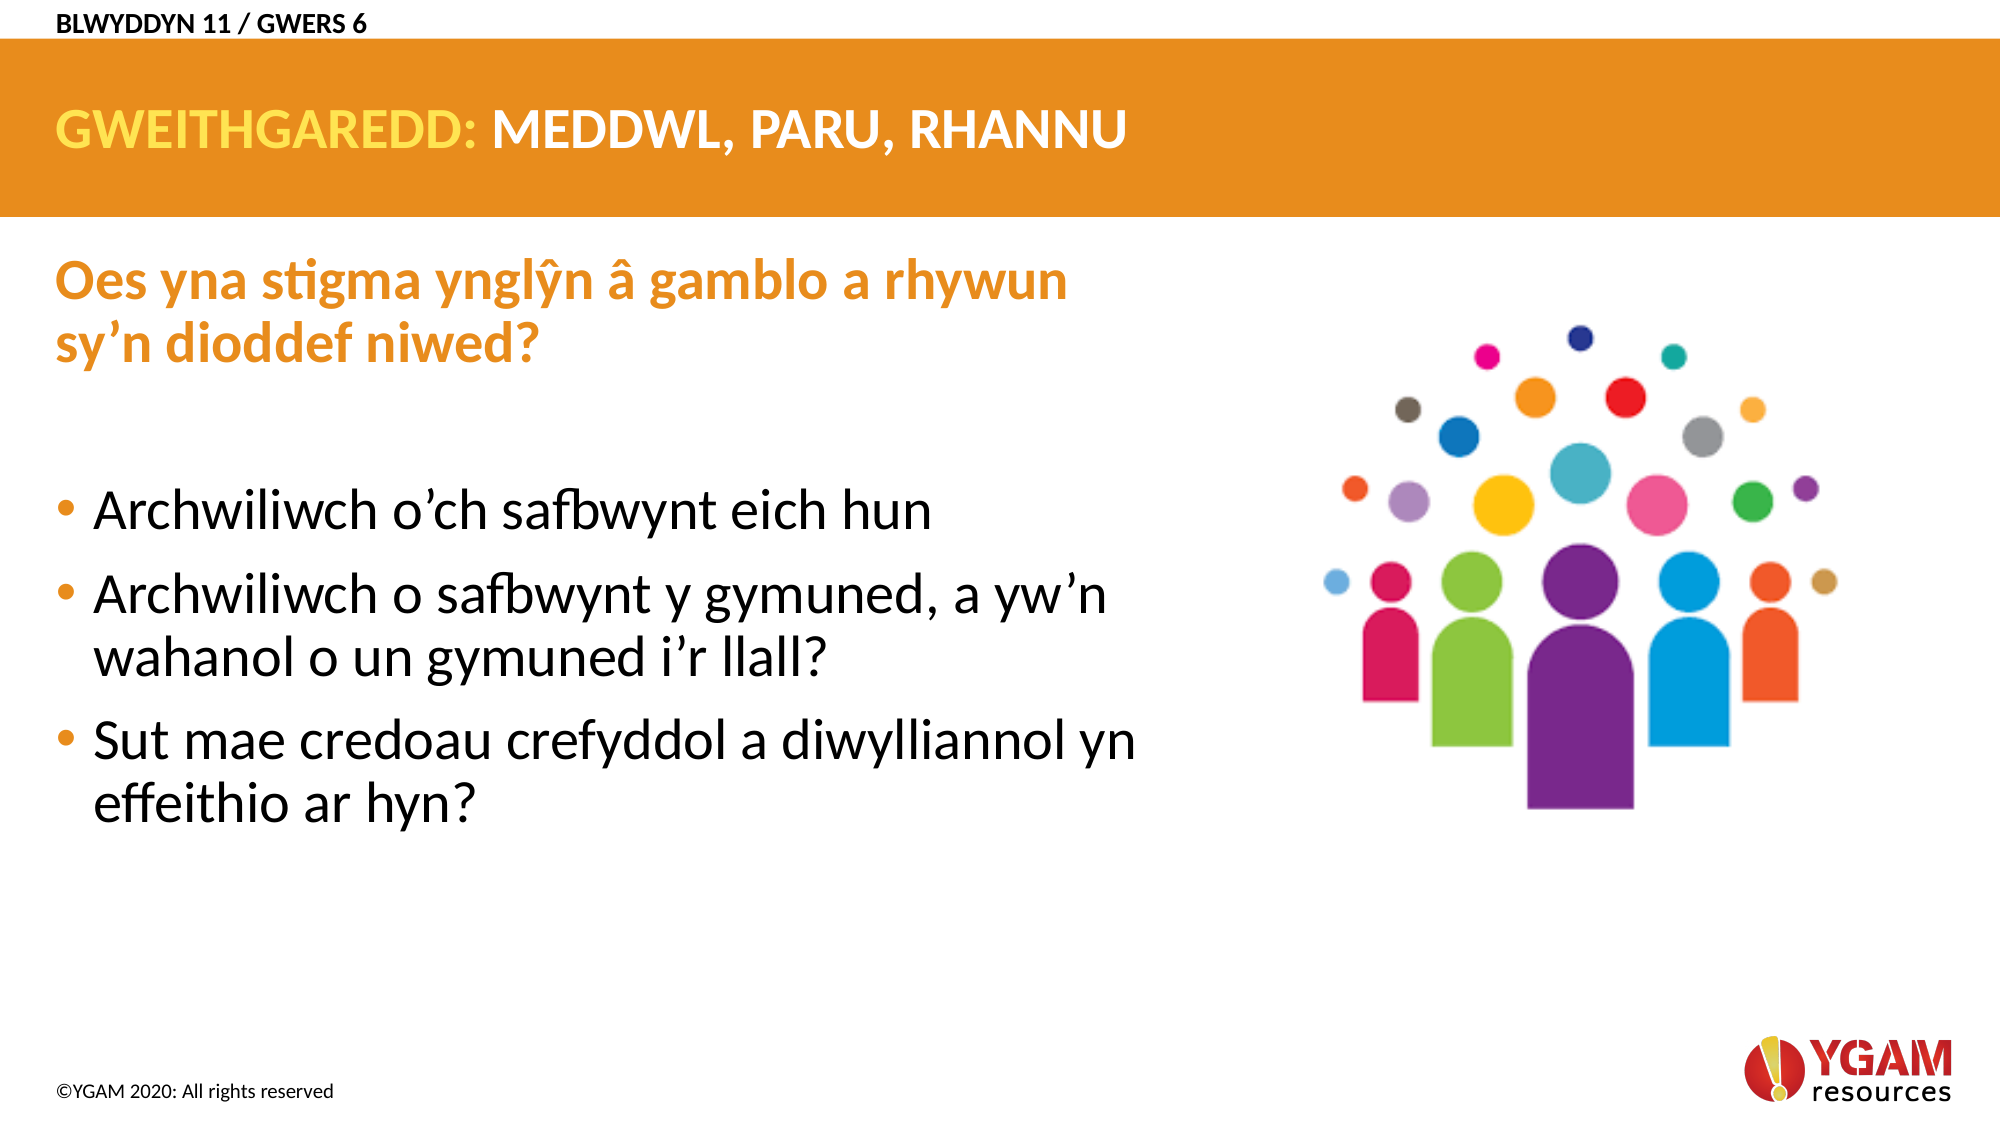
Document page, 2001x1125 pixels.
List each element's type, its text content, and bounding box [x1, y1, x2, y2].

picture [1322, 319, 1843, 840]
title GWEITHGAREDD: MEDDWL, PARU, RHANNU [40, 40, 1956, 219]
list BLWYDDYN 11 / GWERS 6 [40, 0, 920, 57]
picture [1739, 1033, 1956, 1108]
list Oes yna stigma ynglŷn â gamblo a rhywun sy’n dioddef niwed? Archwiliwch o’ch safbwynt eich hun Archwiliwch o safbwynt y gymuned, a yw’n wahanol o un gymuned i’r llall? Sut mae credoau crefyddol a diwylliannol yn effeithio ar hyn? [40, 241, 1163, 1014]
